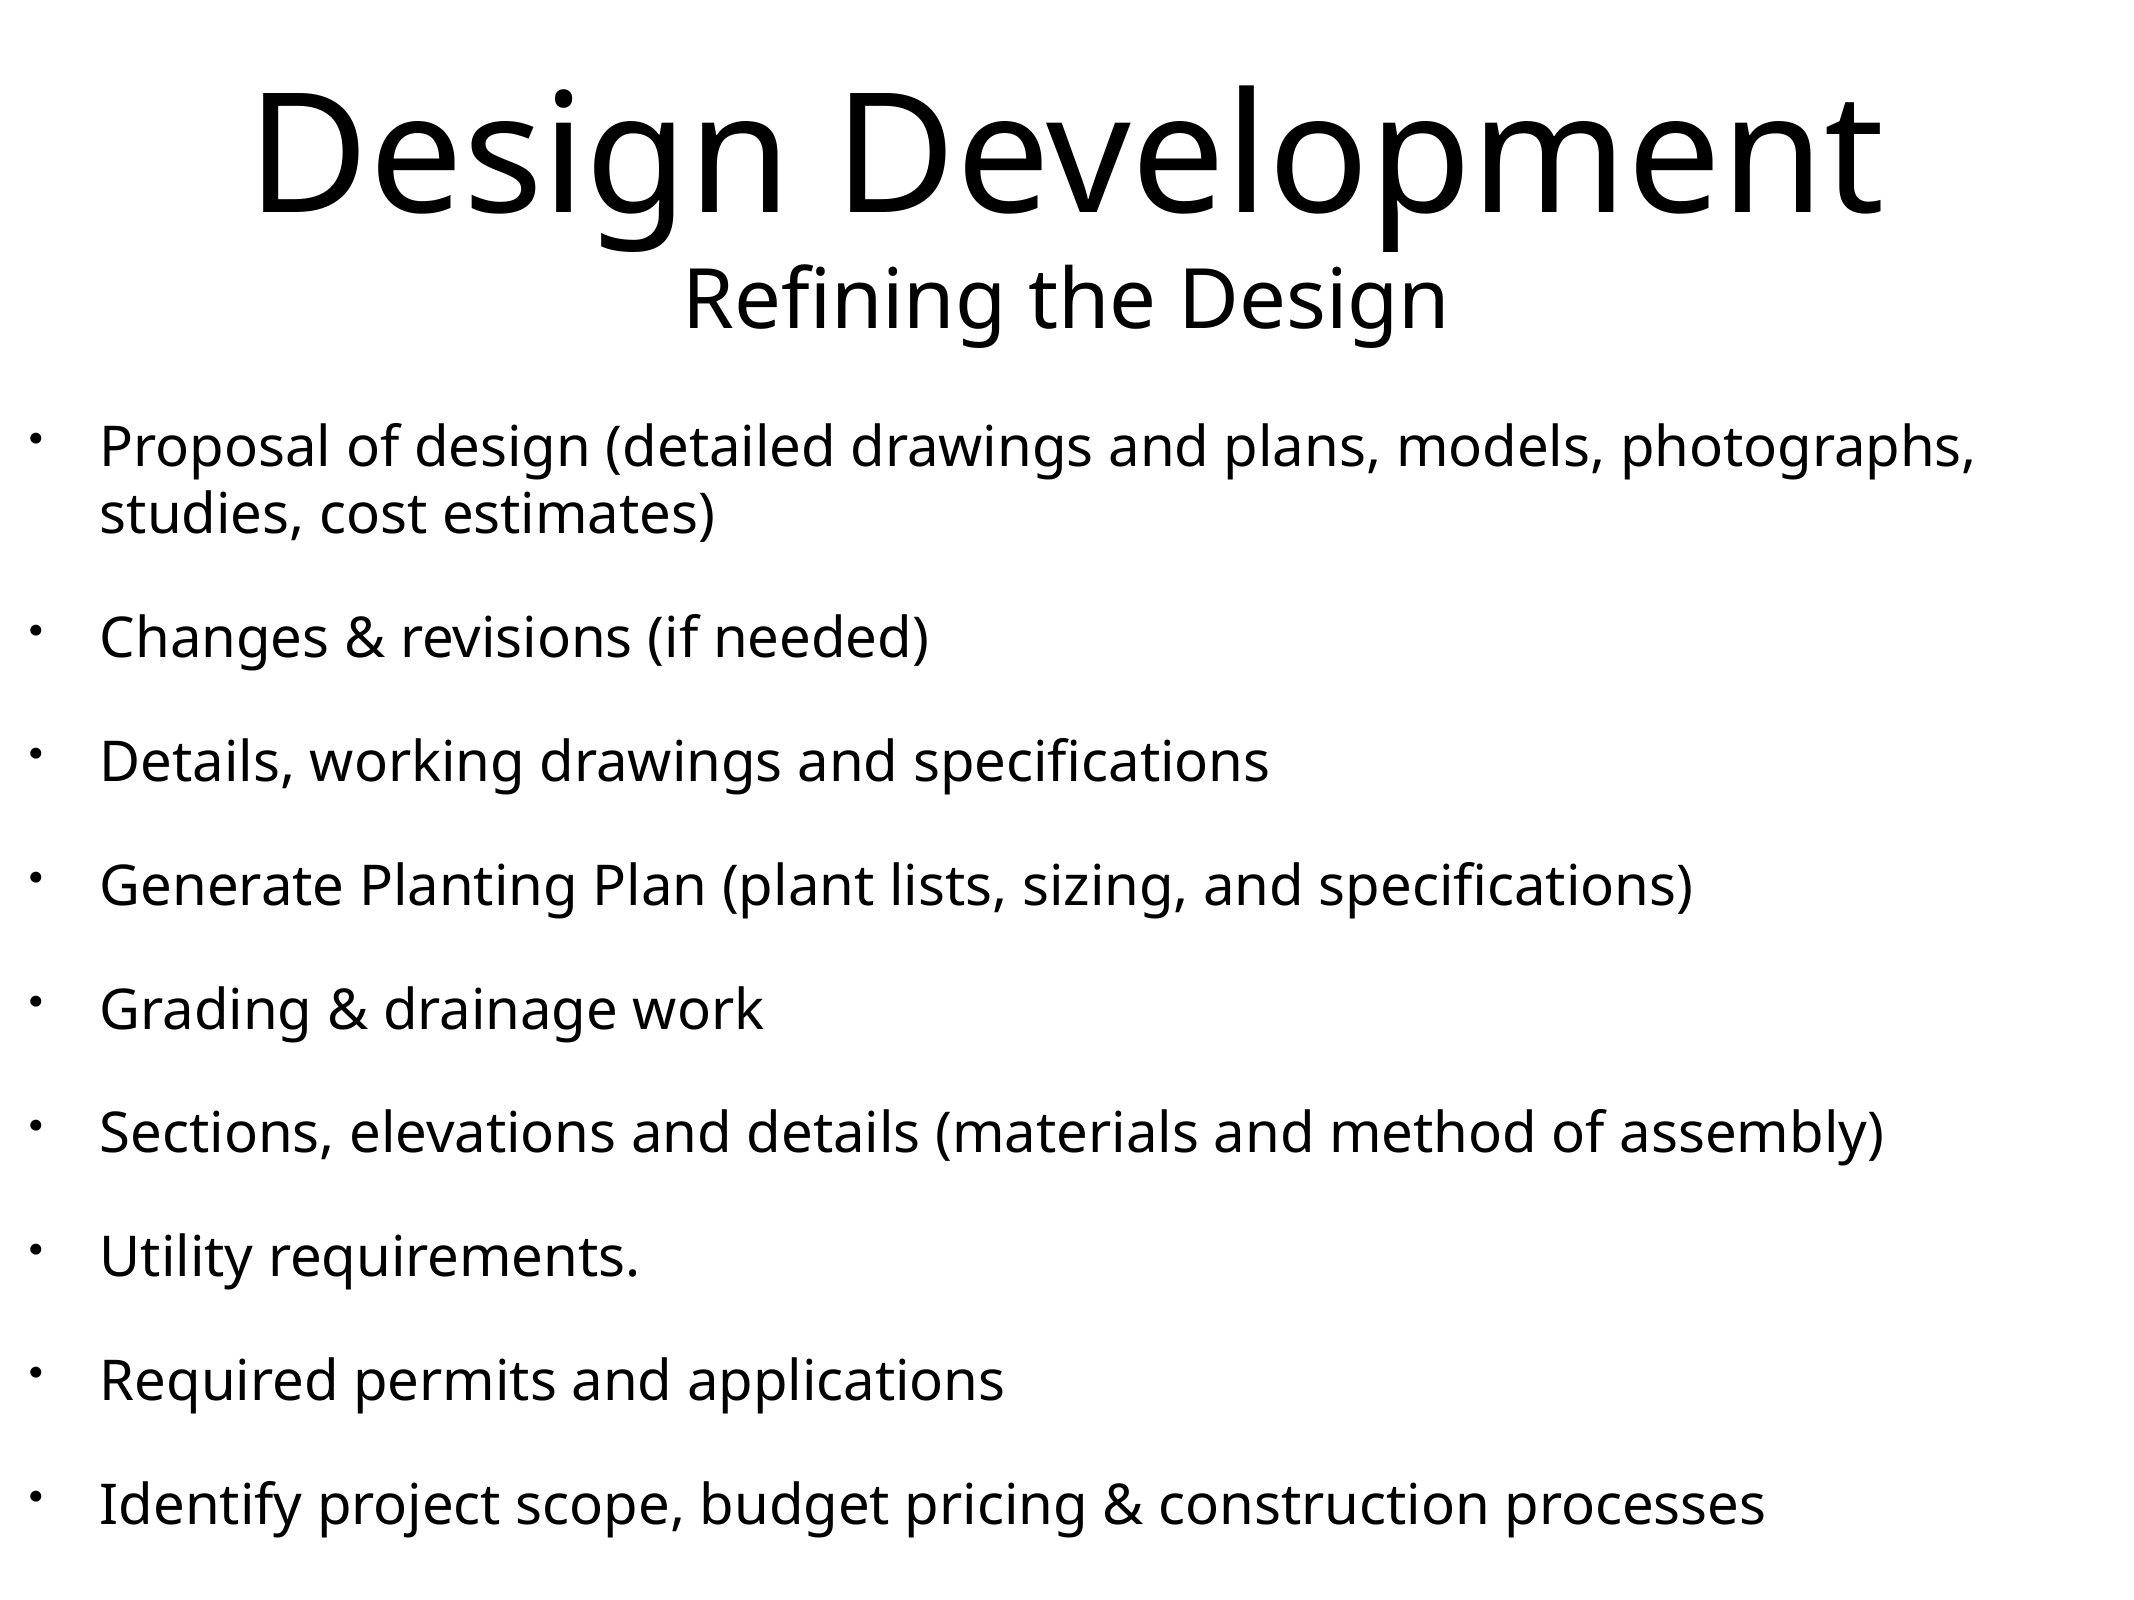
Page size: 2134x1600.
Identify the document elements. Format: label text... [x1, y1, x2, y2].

list Proposal of design (detailed drawings and plans, models, photographs, studies, cost estimates) Changes & revisions (if needed) Details, working drawings and specifications Generate Planting Plan (plant lists, sizing, and specifications) Grading & drainage work Sections, elevations and details (materials and method of assembly) Utility requirements. Required permits and applications Identify project scope, budget pricing & construction processes [28, 389, 2106, 1557]
title Design Development Refining the Design [155, 18, 1978, 374]
